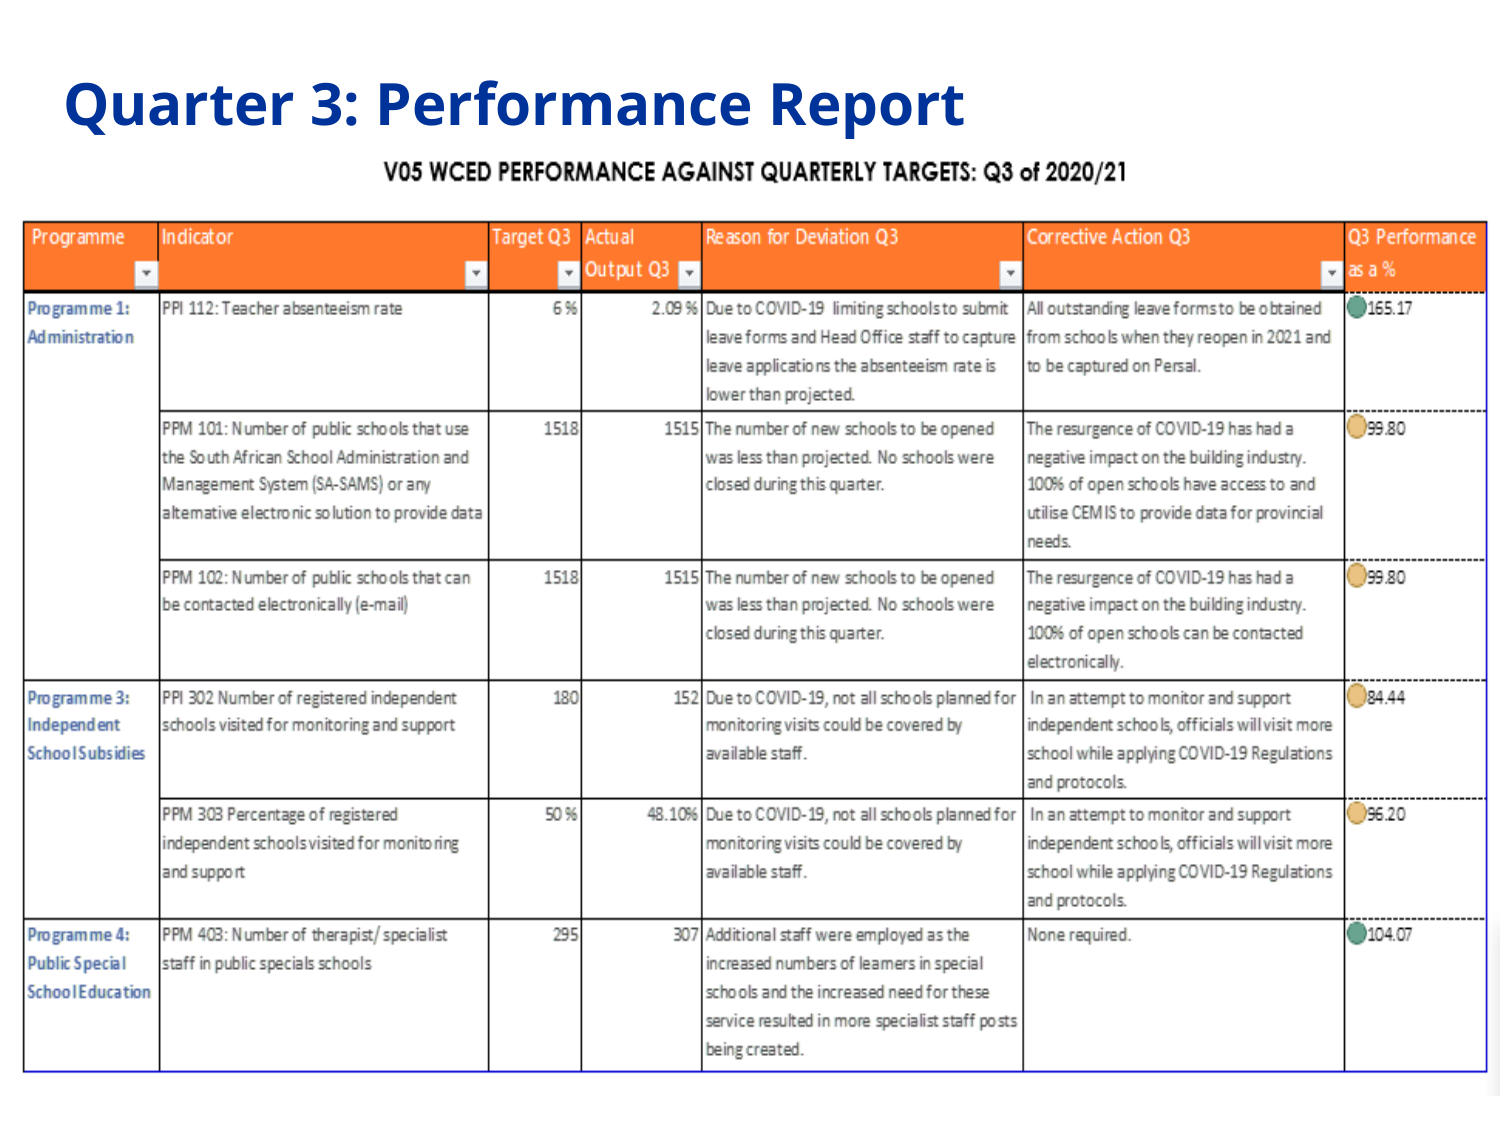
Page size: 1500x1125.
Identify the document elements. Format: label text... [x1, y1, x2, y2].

picture [0, 0, 1500, 1125]
title Quarter 3: Performance Report [48, 29, 1444, 146]
